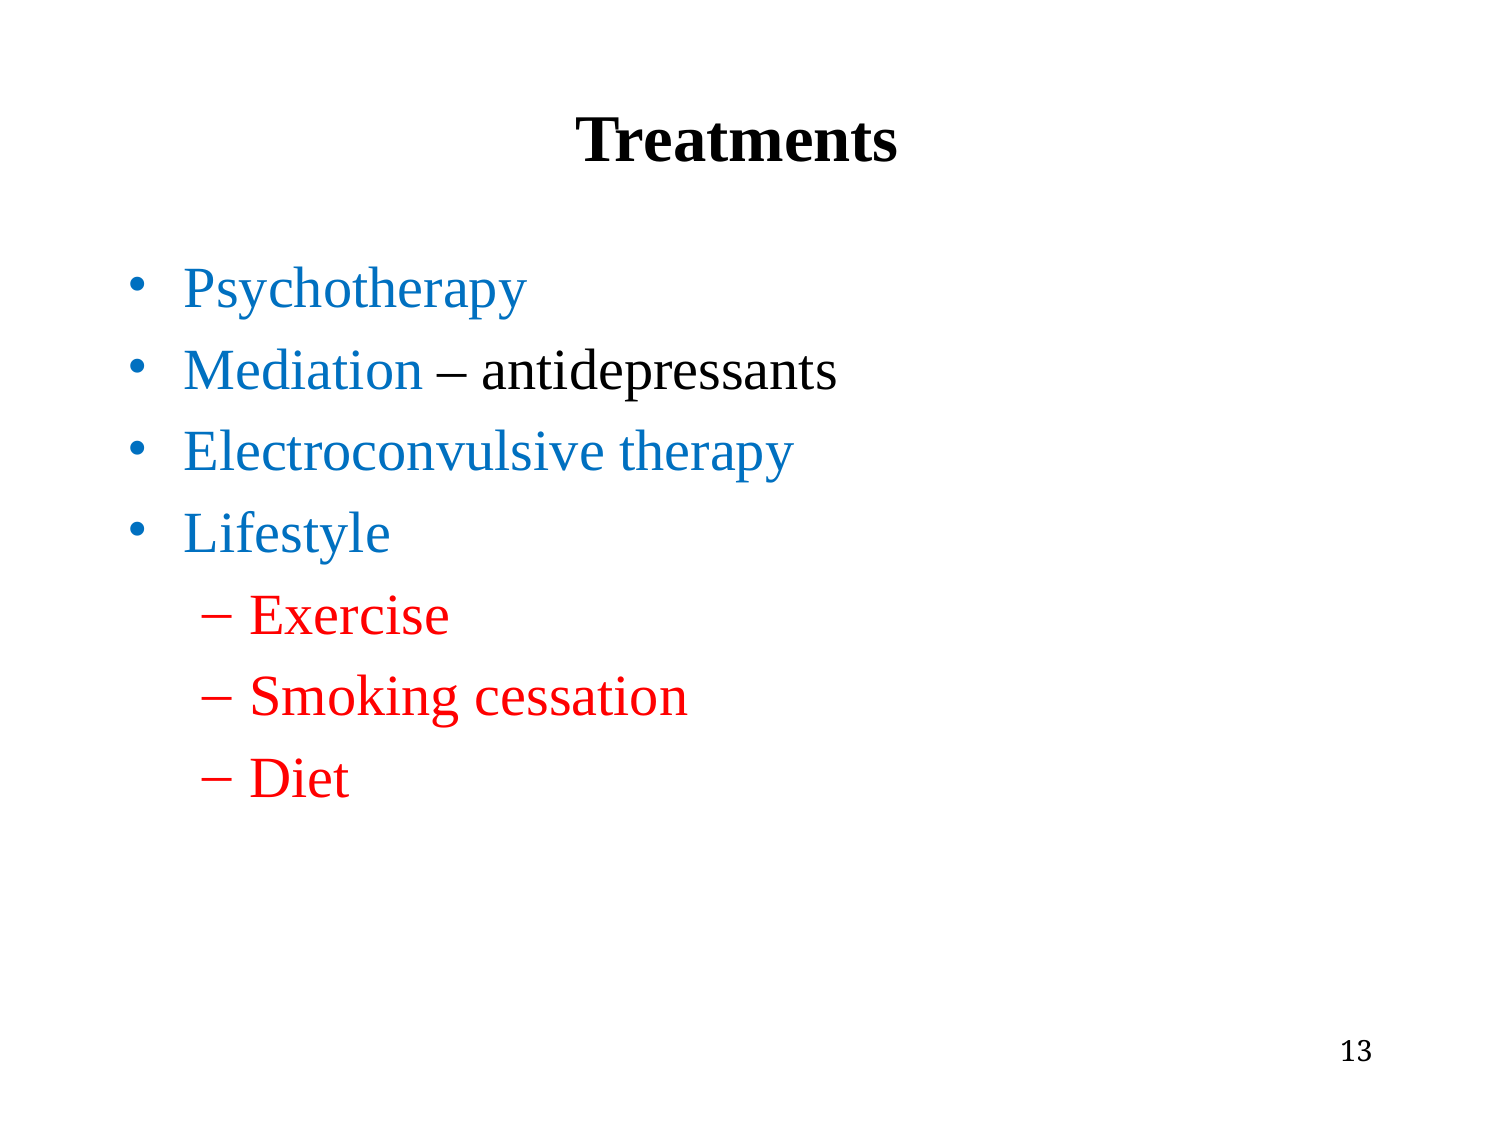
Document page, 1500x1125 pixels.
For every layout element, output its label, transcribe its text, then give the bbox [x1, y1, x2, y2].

title Treatments [99, 58, 1375, 211]
list Psychotherapy Mediation – antidepressants Electroconvulsive therapy Lifestyle Exercise Smoking cessation Diet [112, 241, 1388, 1000]
slide_number 13 [1074, 1025, 1388, 1100]
